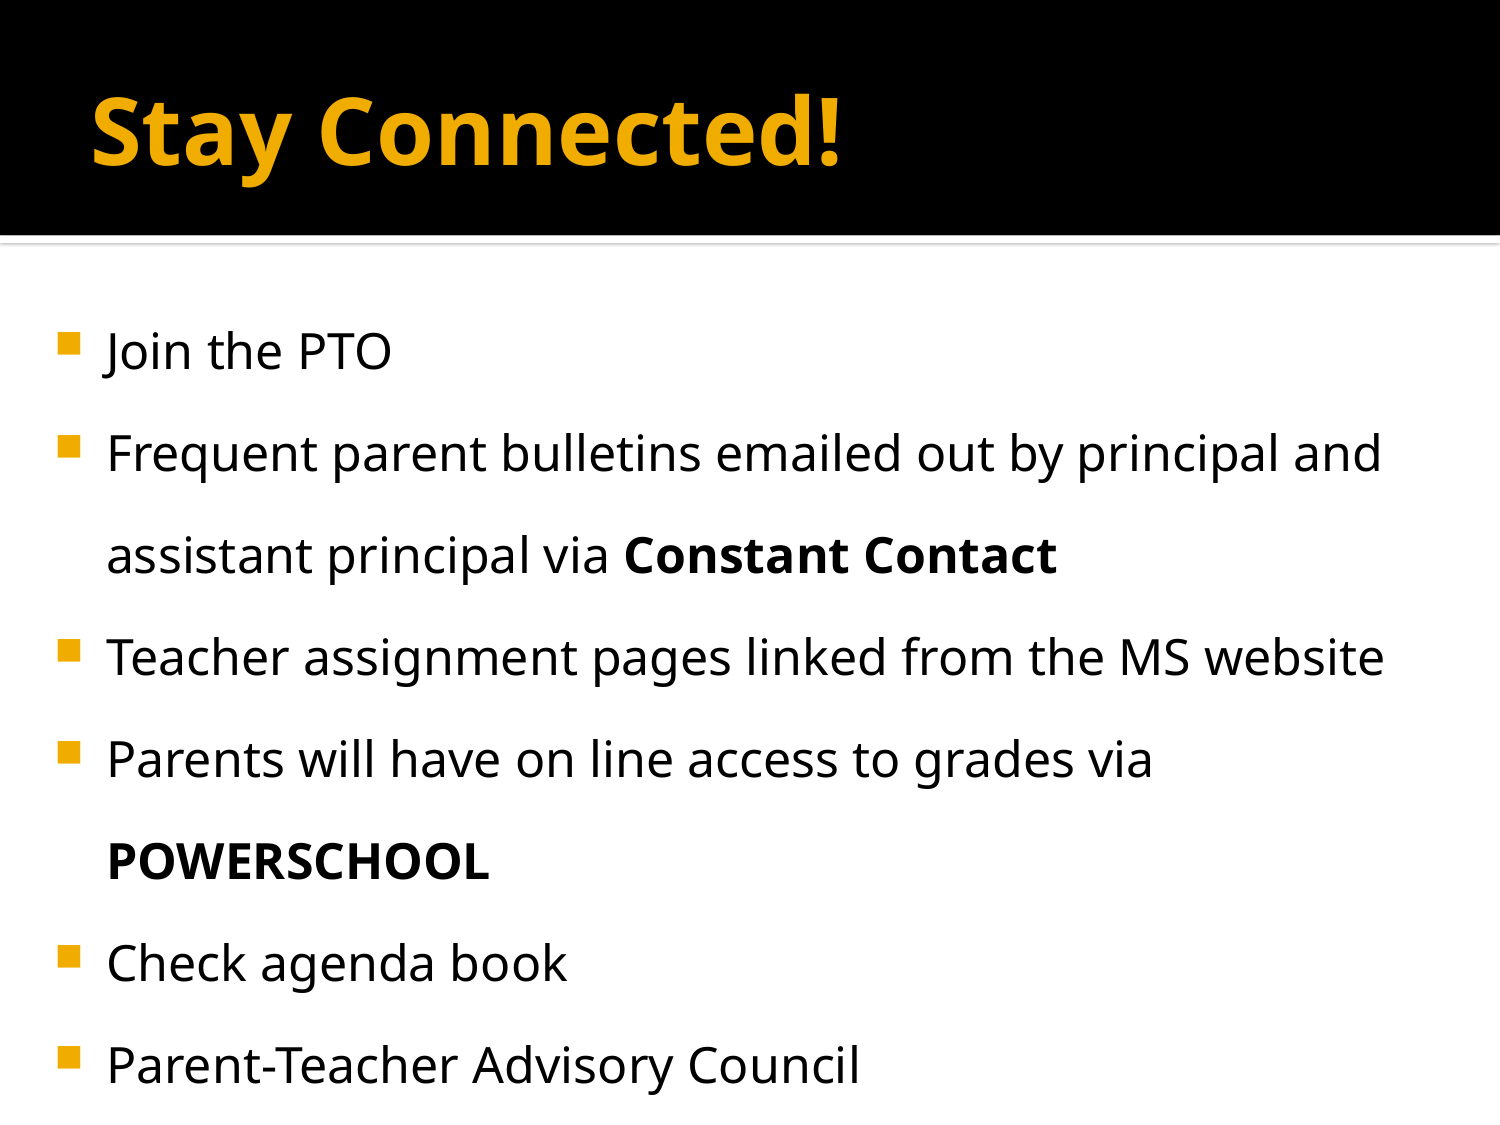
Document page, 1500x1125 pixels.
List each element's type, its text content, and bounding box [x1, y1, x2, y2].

list Join the PTO Frequent parent bulletins emailed out by principal and assistant principal via Constant Contact Teacher assignment pages linked from the MS website Parents will have on line access to grades via POWERSCHOOL Check agenda book Parent-Teacher Advisory Council [24, 262, 1463, 1100]
title Stay Connected! [75, 25, 1425, 231]
